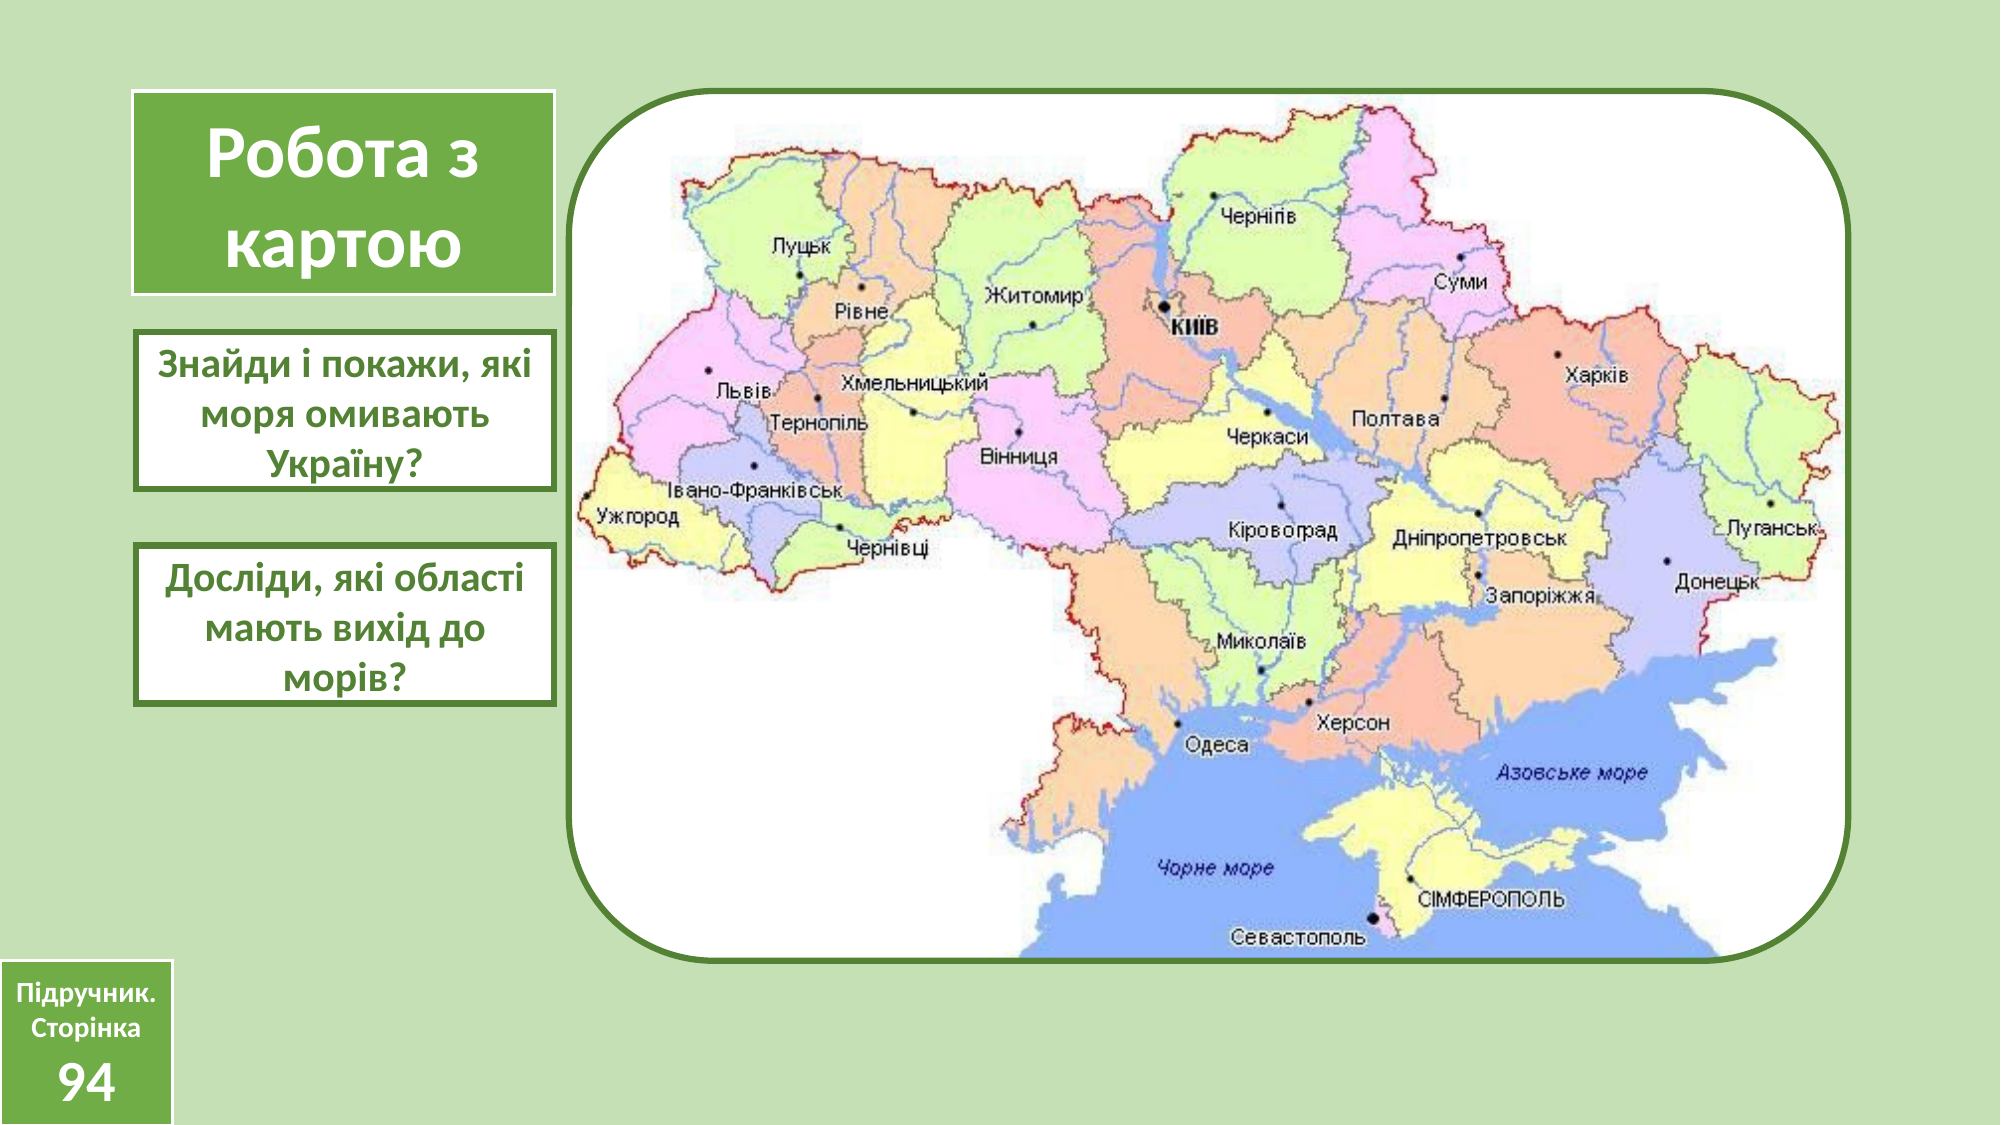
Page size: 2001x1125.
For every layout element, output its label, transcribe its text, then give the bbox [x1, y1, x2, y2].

text_box Досліди, які області мають вихід до морів? [135, 544, 555, 704]
picture [568, 91, 1849, 961]
text_box Знайди і покажи, які моря омивають Україну? [135, 331, 555, 490]
text_box Підручник. Сторінка 94 [0, 959, 174, 1125]
text_box Робота з картою [131, 89, 556, 296]
